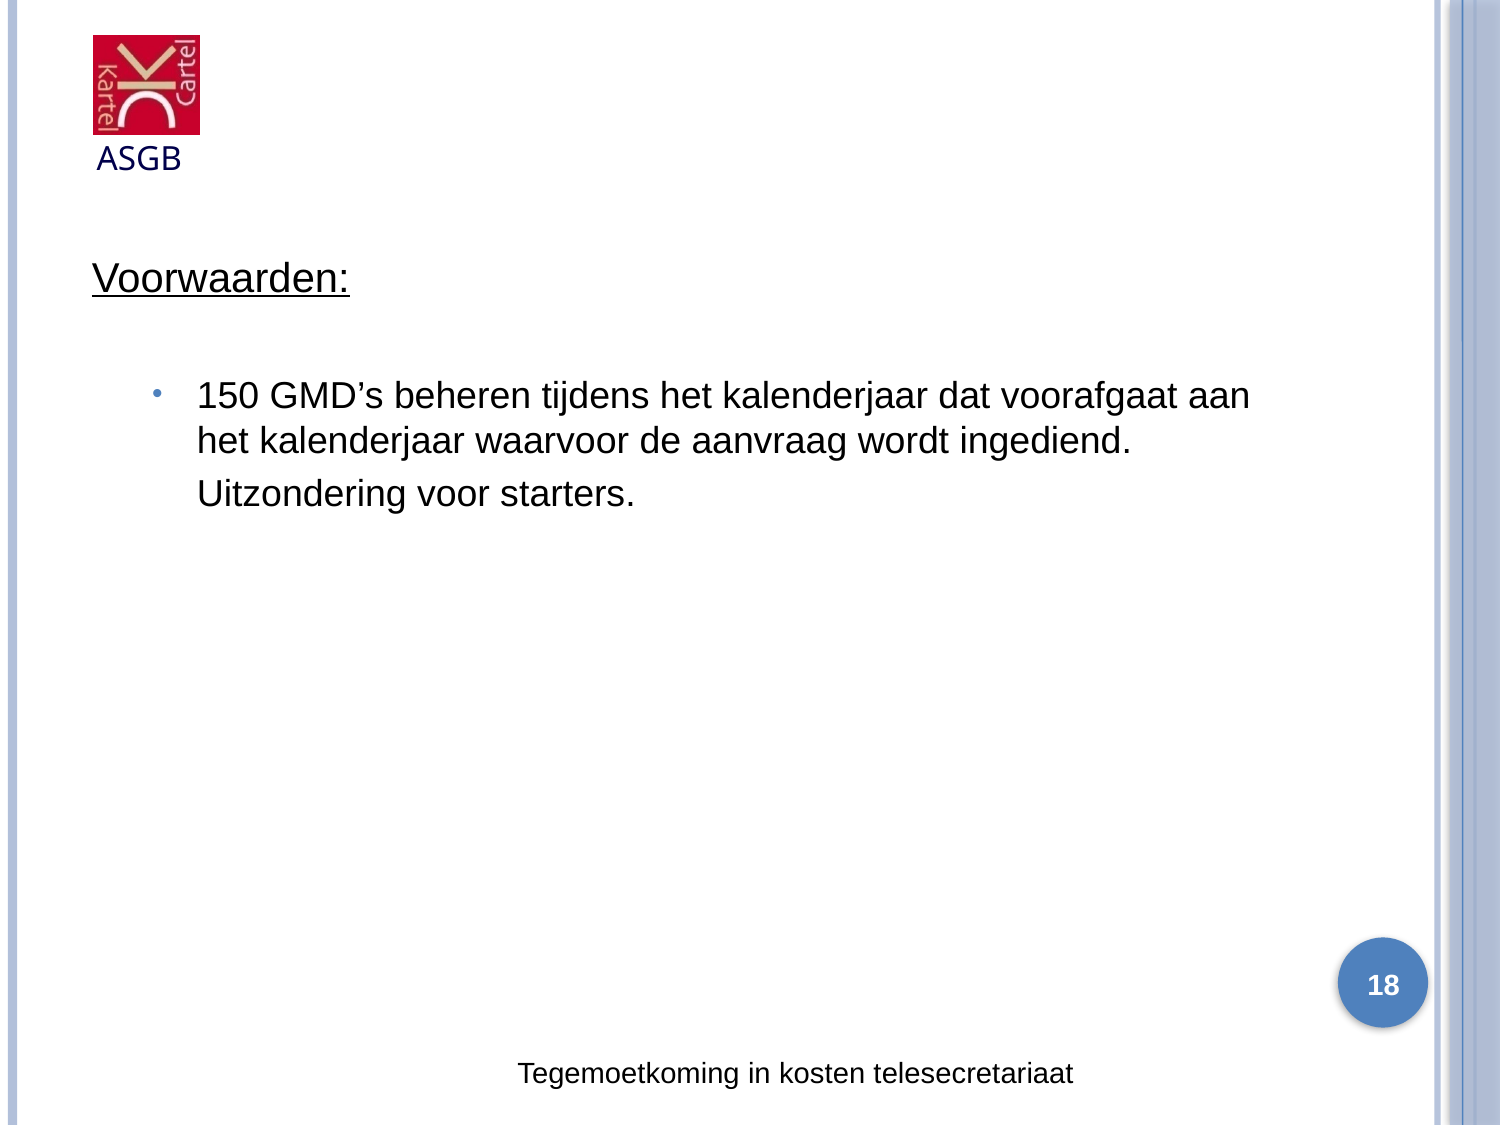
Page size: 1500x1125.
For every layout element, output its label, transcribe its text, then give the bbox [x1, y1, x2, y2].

slide_number 18 [1333, 940, 1434, 1026]
text_box ASGB [81, 129, 235, 184]
list Voorwaarden: 150 GMD’s beheren tijdens het kalenderjaar dat voorafgaat aan het kalenderjaar waarvoor de aanvraag wordt ingediend. Uitzondering voor starters. [76, 243, 1303, 809]
picture [93, 34, 200, 135]
text_box Tegemoetkoming in kosten telesecretariaat [502, 1046, 1090, 1097]
